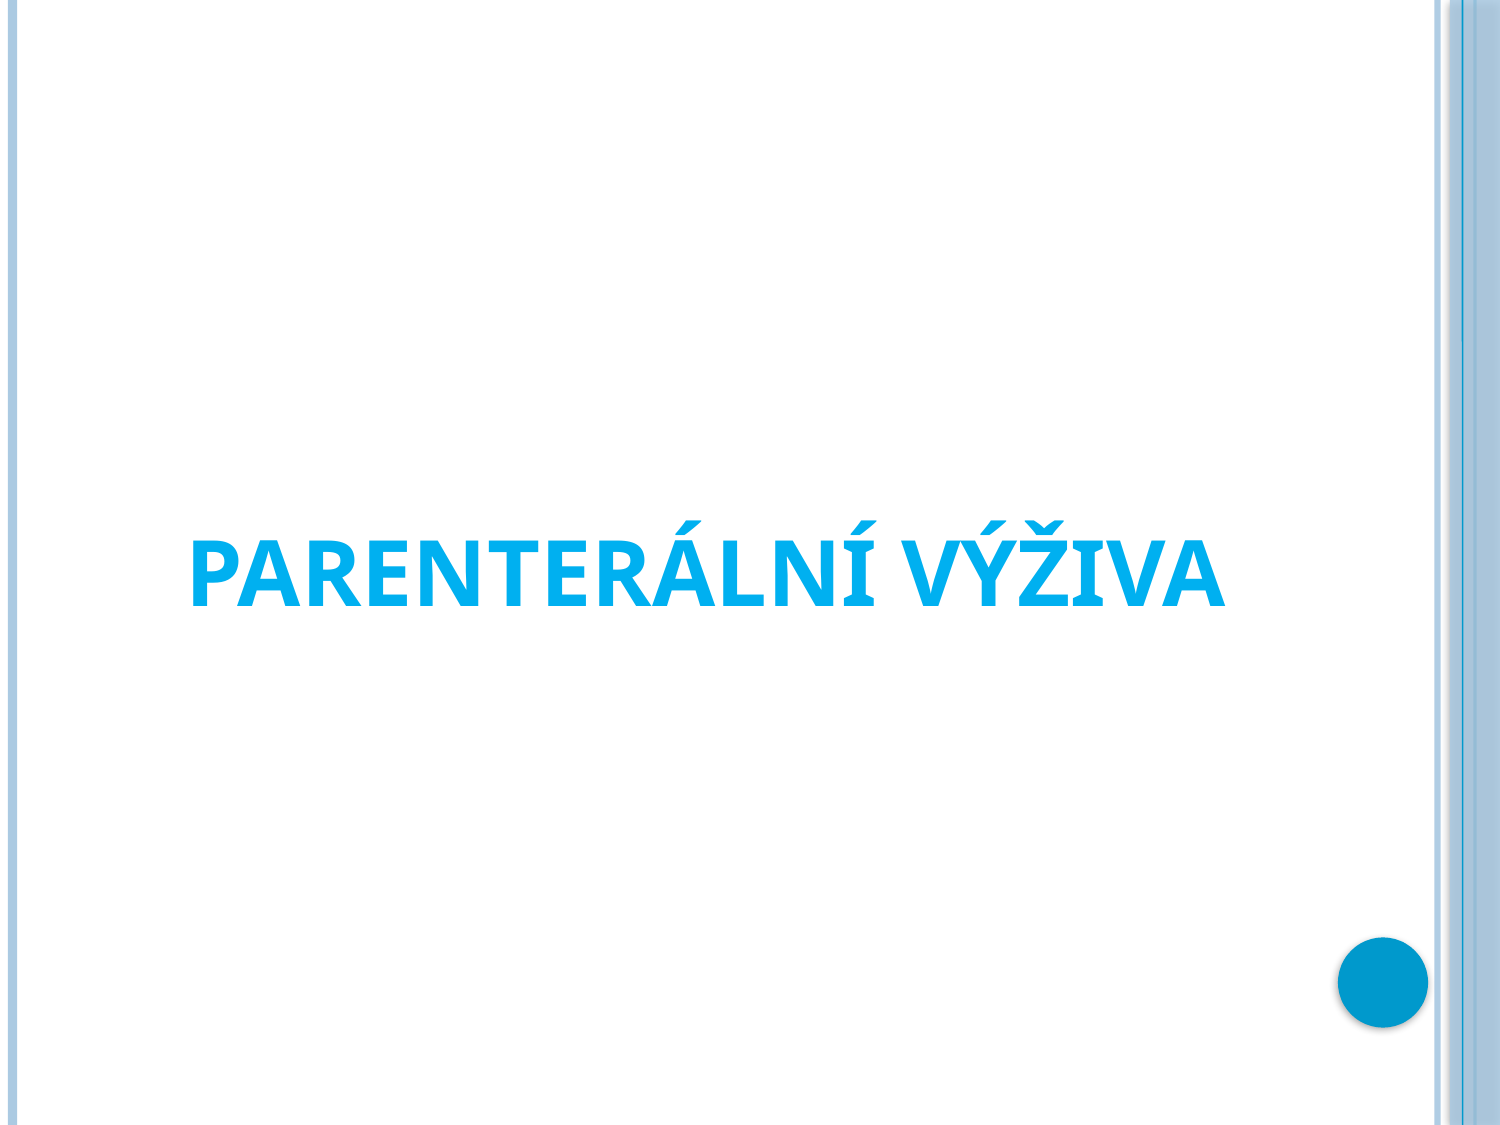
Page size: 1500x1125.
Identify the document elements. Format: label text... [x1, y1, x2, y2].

list PARENTERÁLNÍ VÝŽIVA [75, 262, 1365, 1062]
